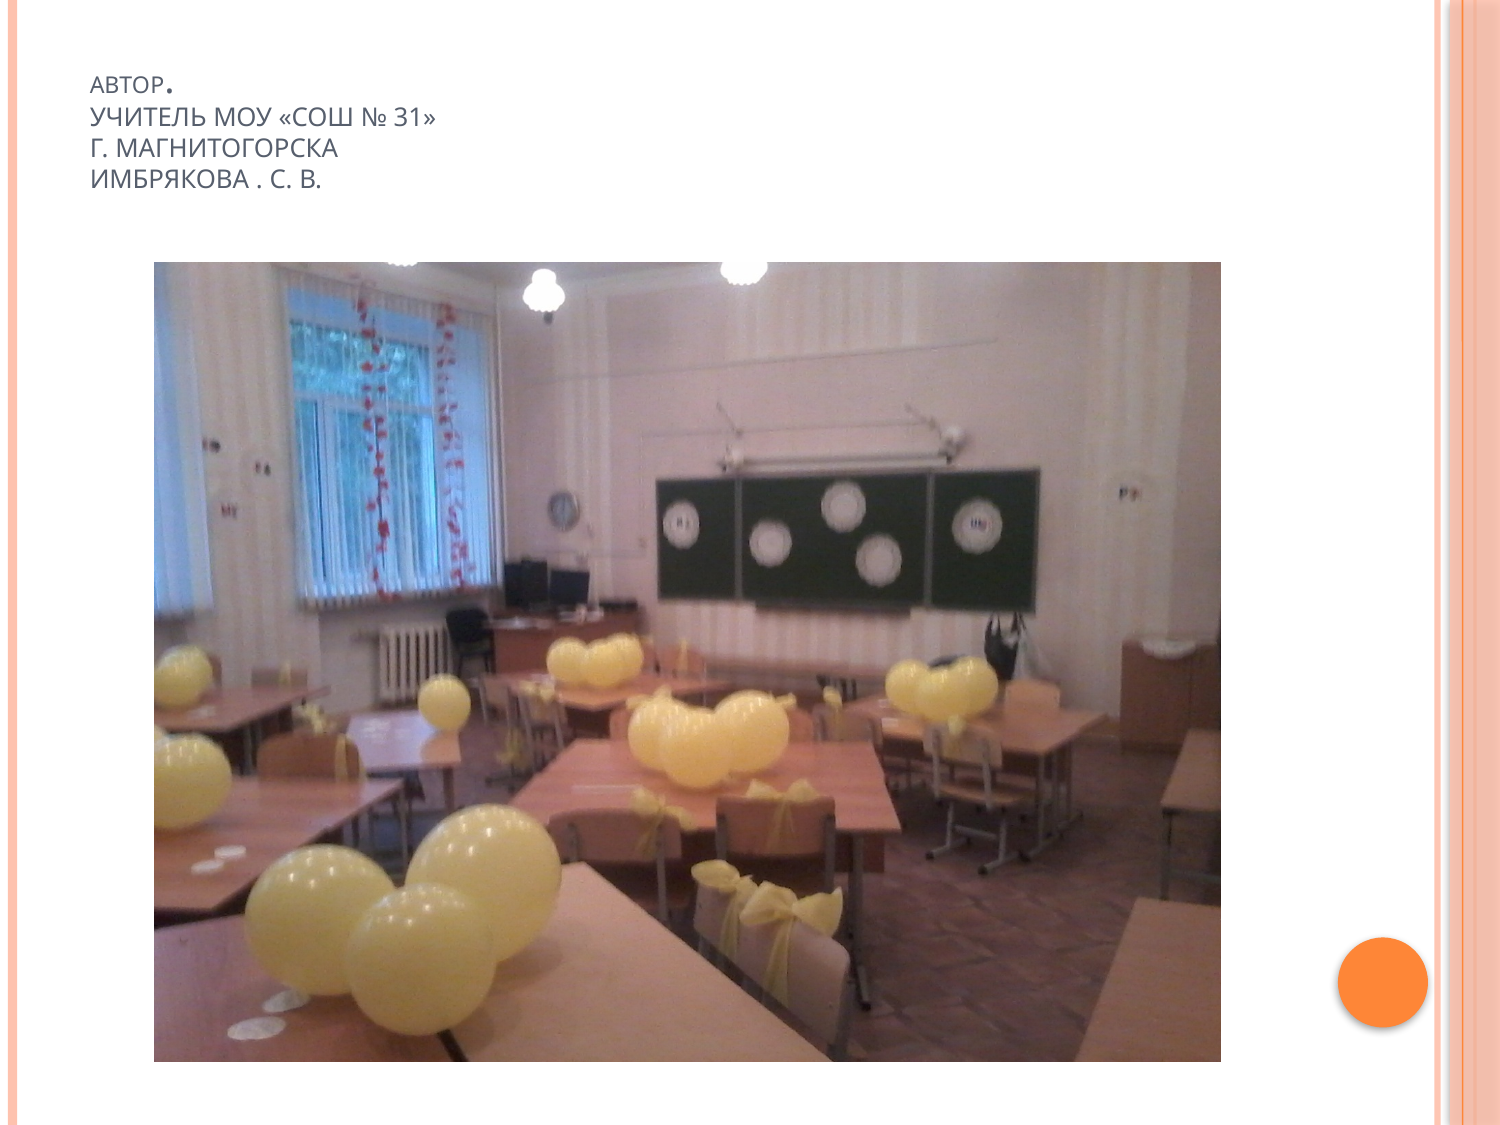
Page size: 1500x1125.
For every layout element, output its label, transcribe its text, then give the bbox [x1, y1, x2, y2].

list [153, 261, 1221, 1063]
title Автор. Учитель МОУ «СОШ № 31» г. Магнитогорска Имбрякова . С. В. [75, 45, 1300, 233]
